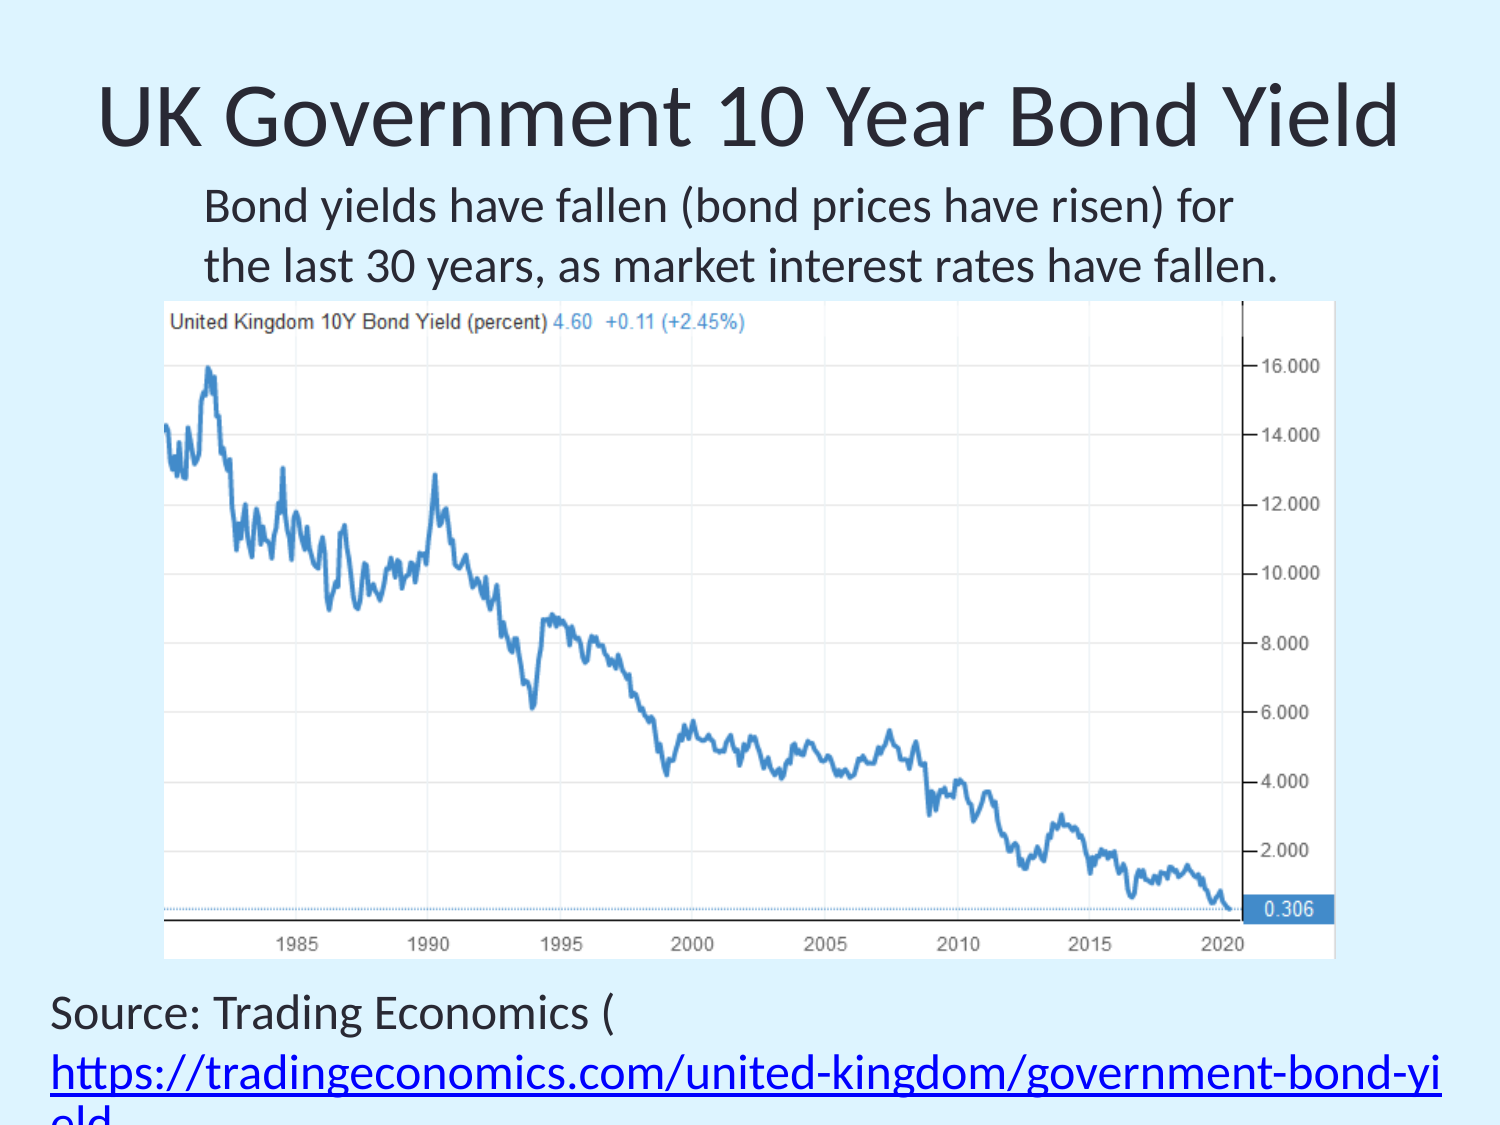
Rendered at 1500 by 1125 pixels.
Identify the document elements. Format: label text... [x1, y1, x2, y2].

title UK Government 10 Year Bond Yield [75, 16, 1425, 204]
picture [164, 301, 1336, 959]
text_box Bond yields have fallen (bond prices have risen) for the last 30 years, as market interest rates have fallen. [188, 204, 1311, 300]
text_box Source: Trading Economics (https://tradingeconomics.com/united-kingdom/government-bond-yield) [35, 972, 1465, 1125]
